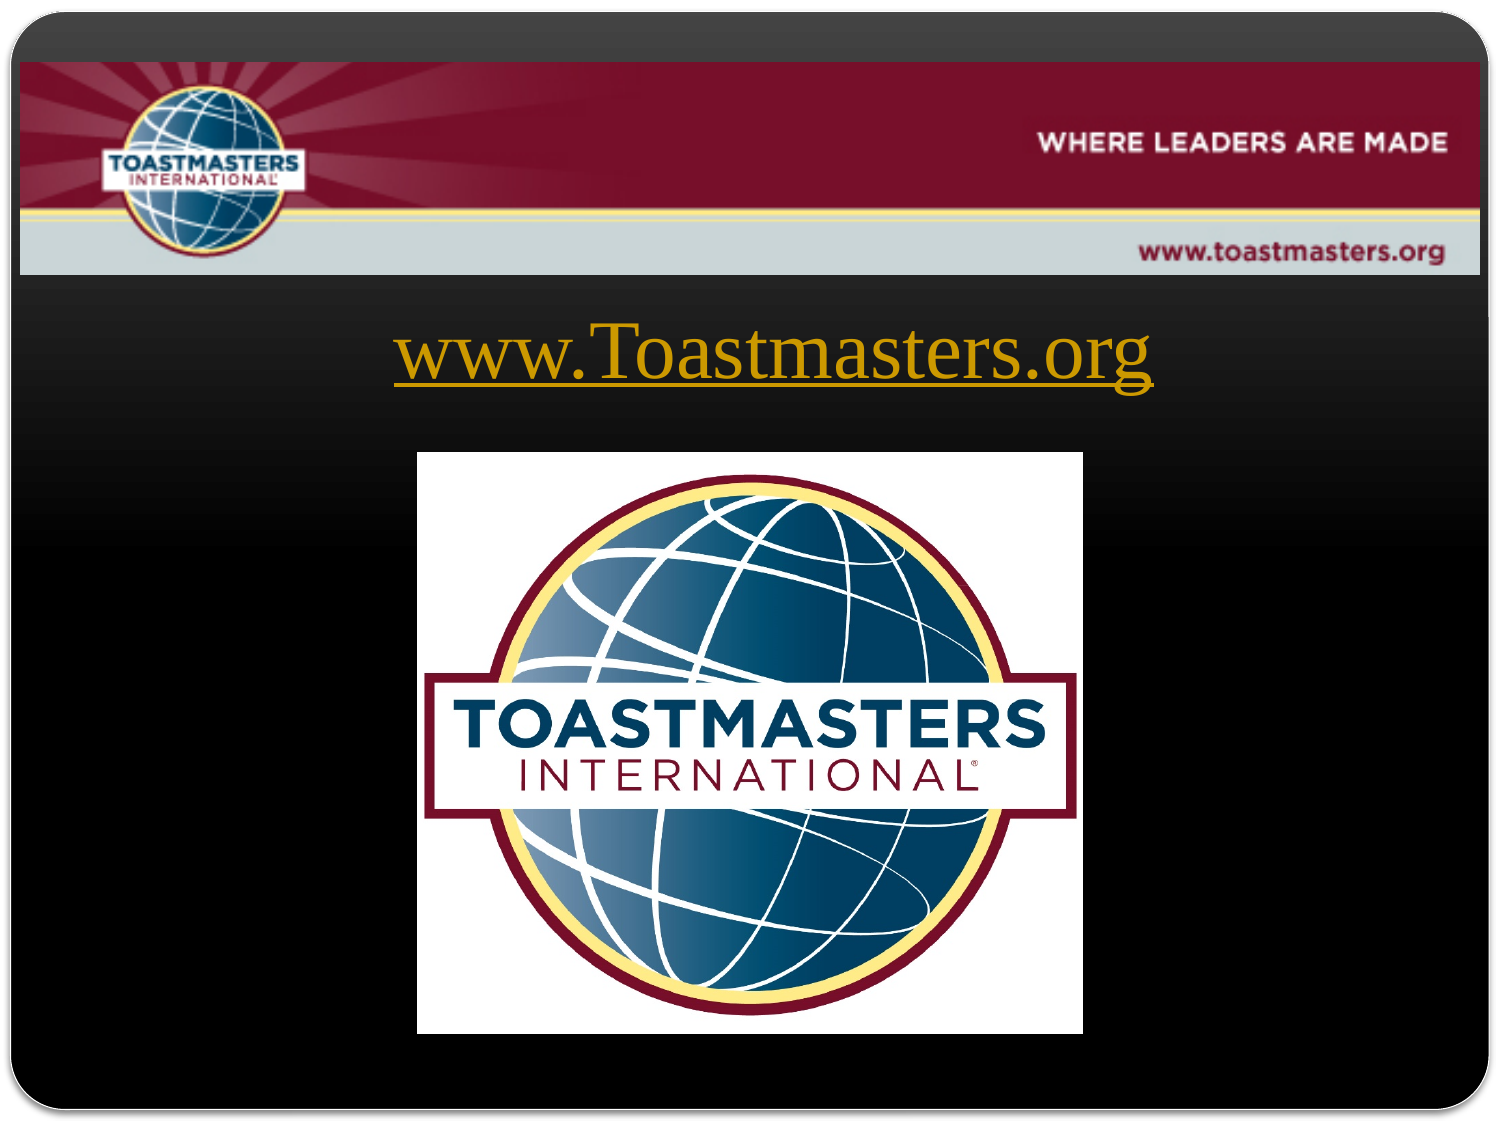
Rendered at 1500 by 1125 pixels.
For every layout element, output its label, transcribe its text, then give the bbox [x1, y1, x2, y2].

picture [417, 452, 1083, 1034]
text_box www.Toastmasters.org [379, 287, 1170, 503]
picture [19, 62, 1481, 275]
